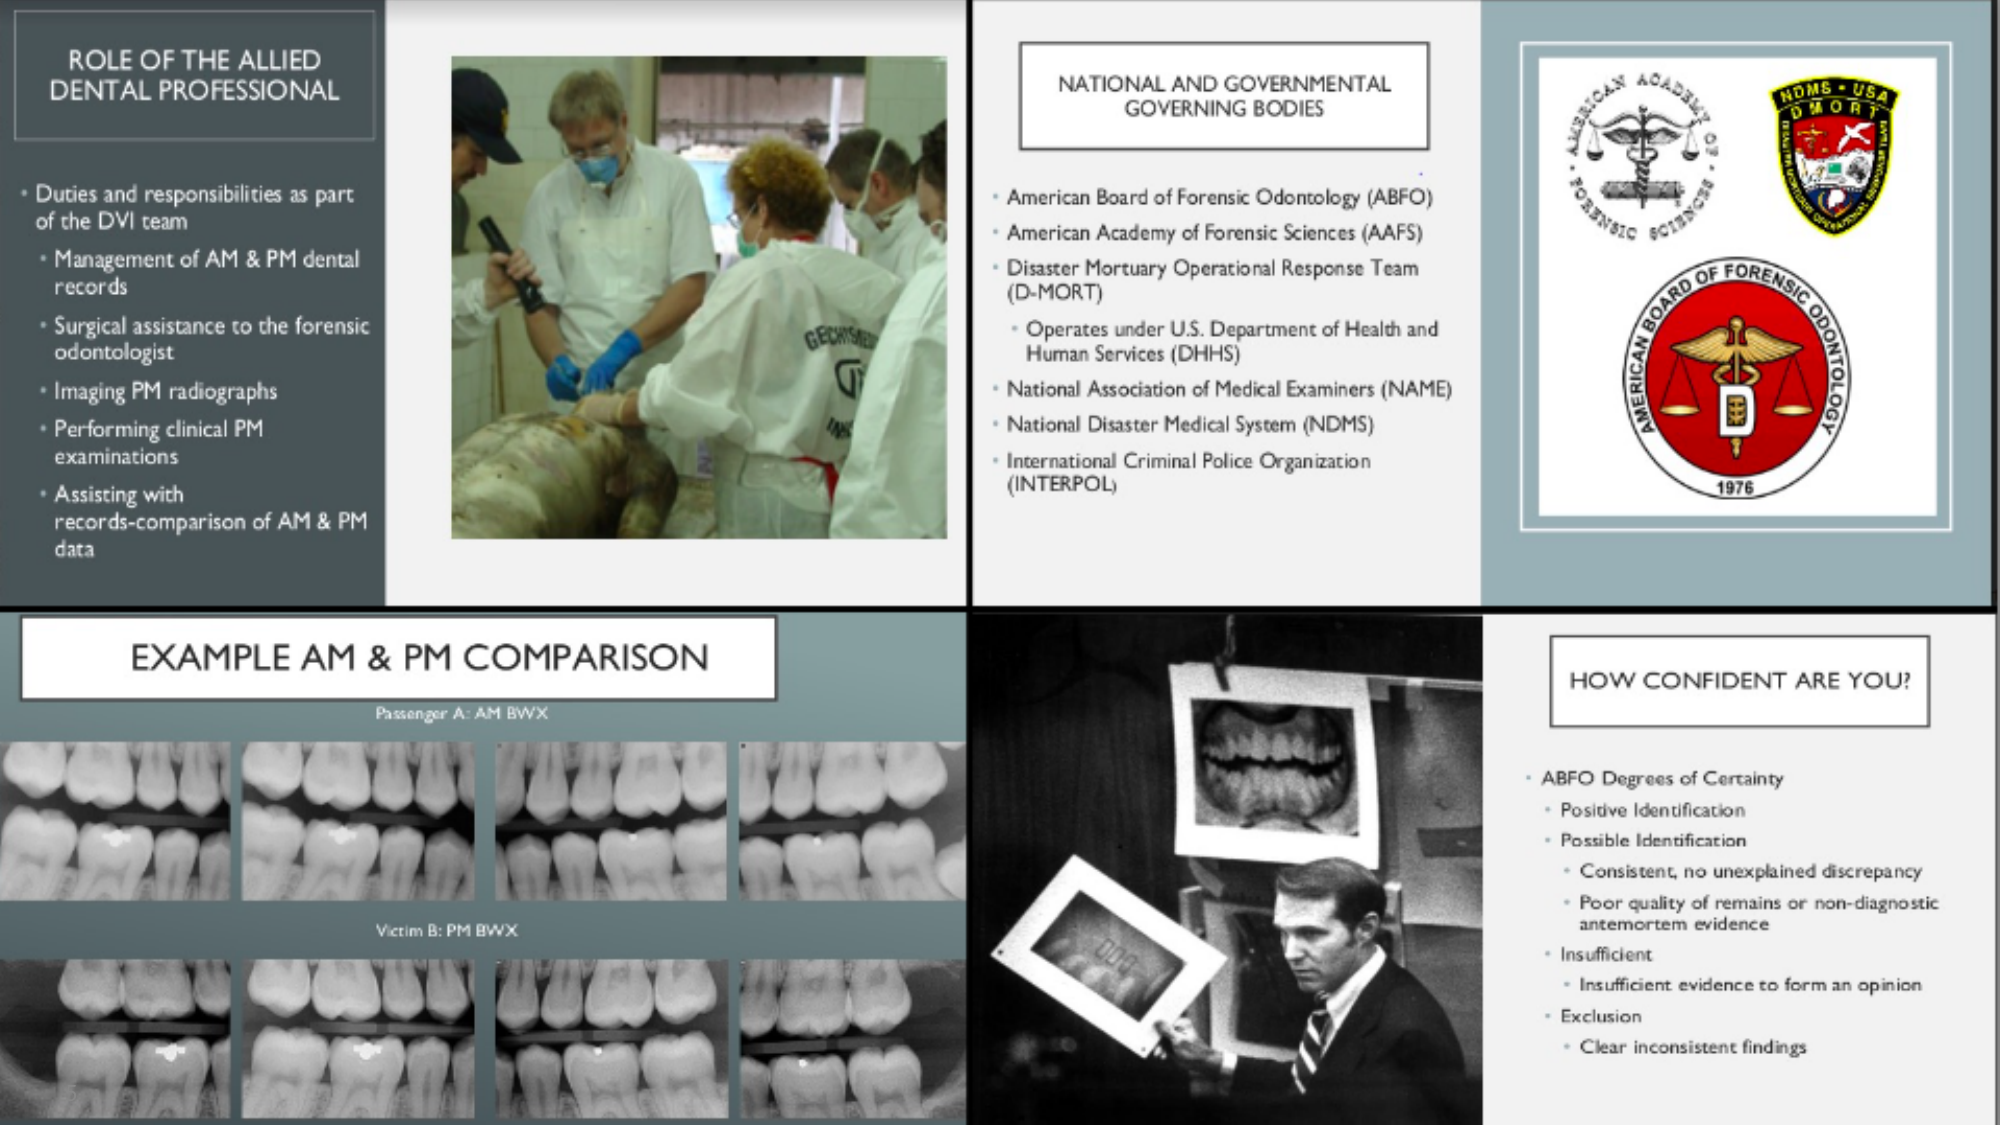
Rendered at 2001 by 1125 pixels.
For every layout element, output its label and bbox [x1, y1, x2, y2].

list [0, 0, 2000, 1125]
